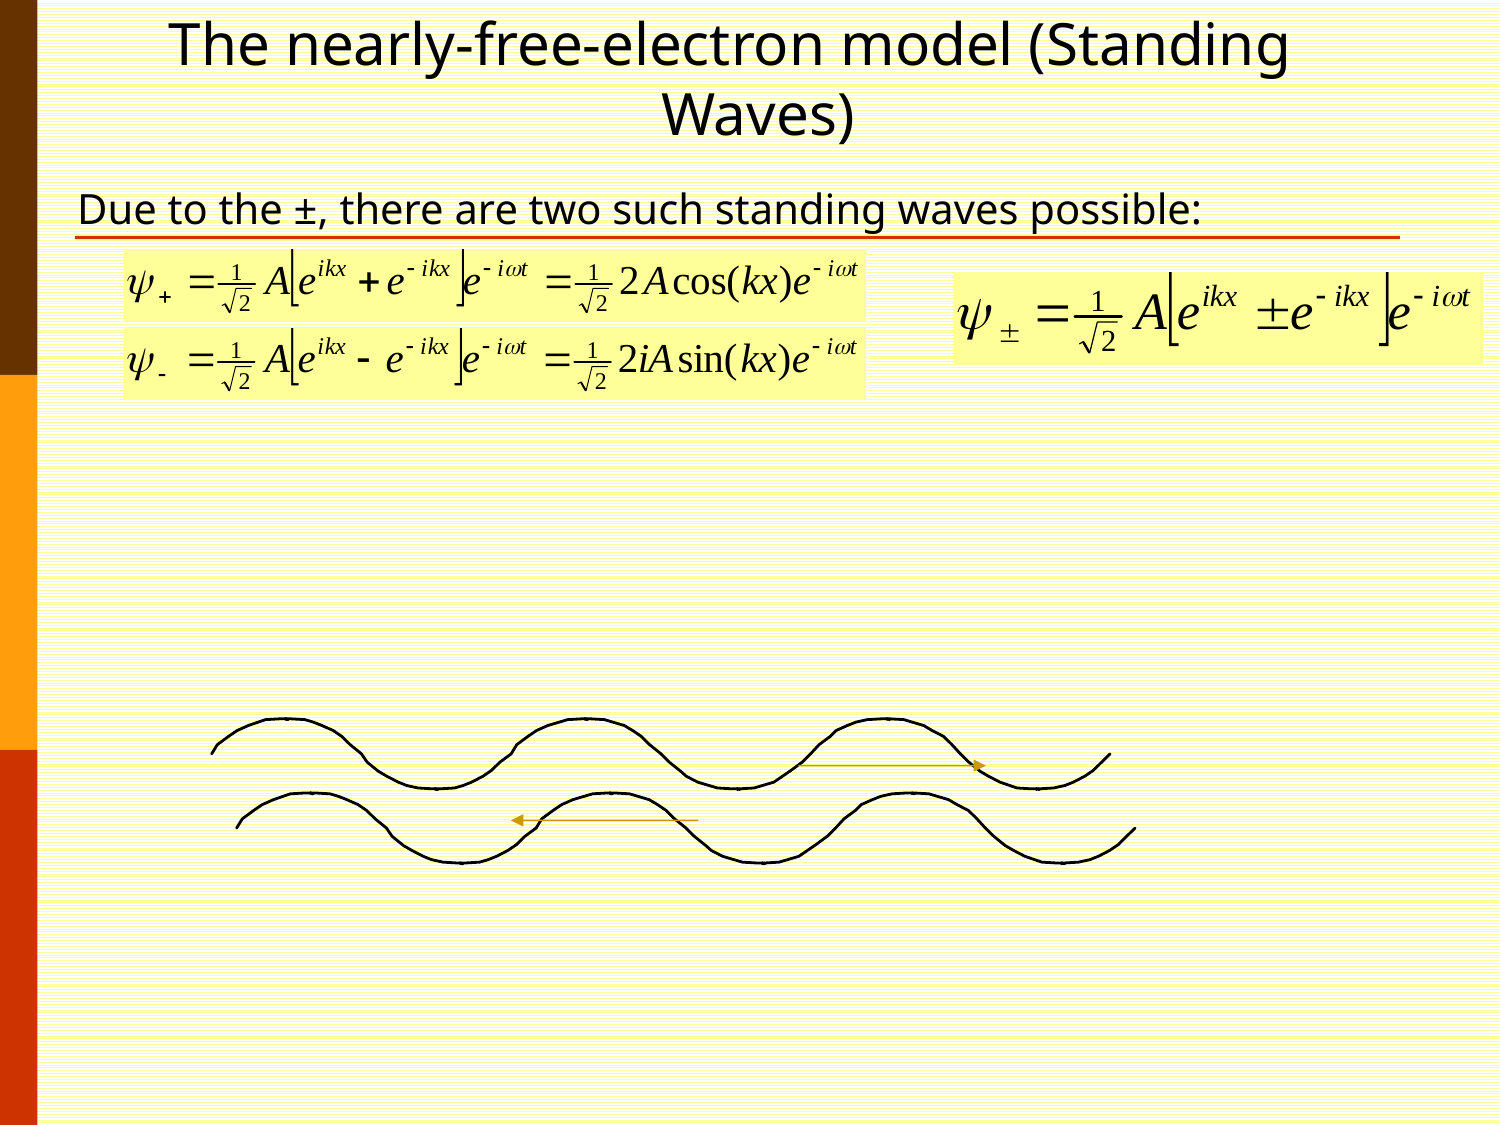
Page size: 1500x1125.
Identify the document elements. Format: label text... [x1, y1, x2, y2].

list The nearly-free-electron model (Standing Waves) [146, 0, 1313, 113]
picture [208, 717, 1147, 868]
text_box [953, 272, 1484, 365]
text_box Due to the ±, there are two such standing waves possible: [62, 175, 1413, 241]
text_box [123, 327, 867, 401]
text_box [123, 249, 867, 323]
